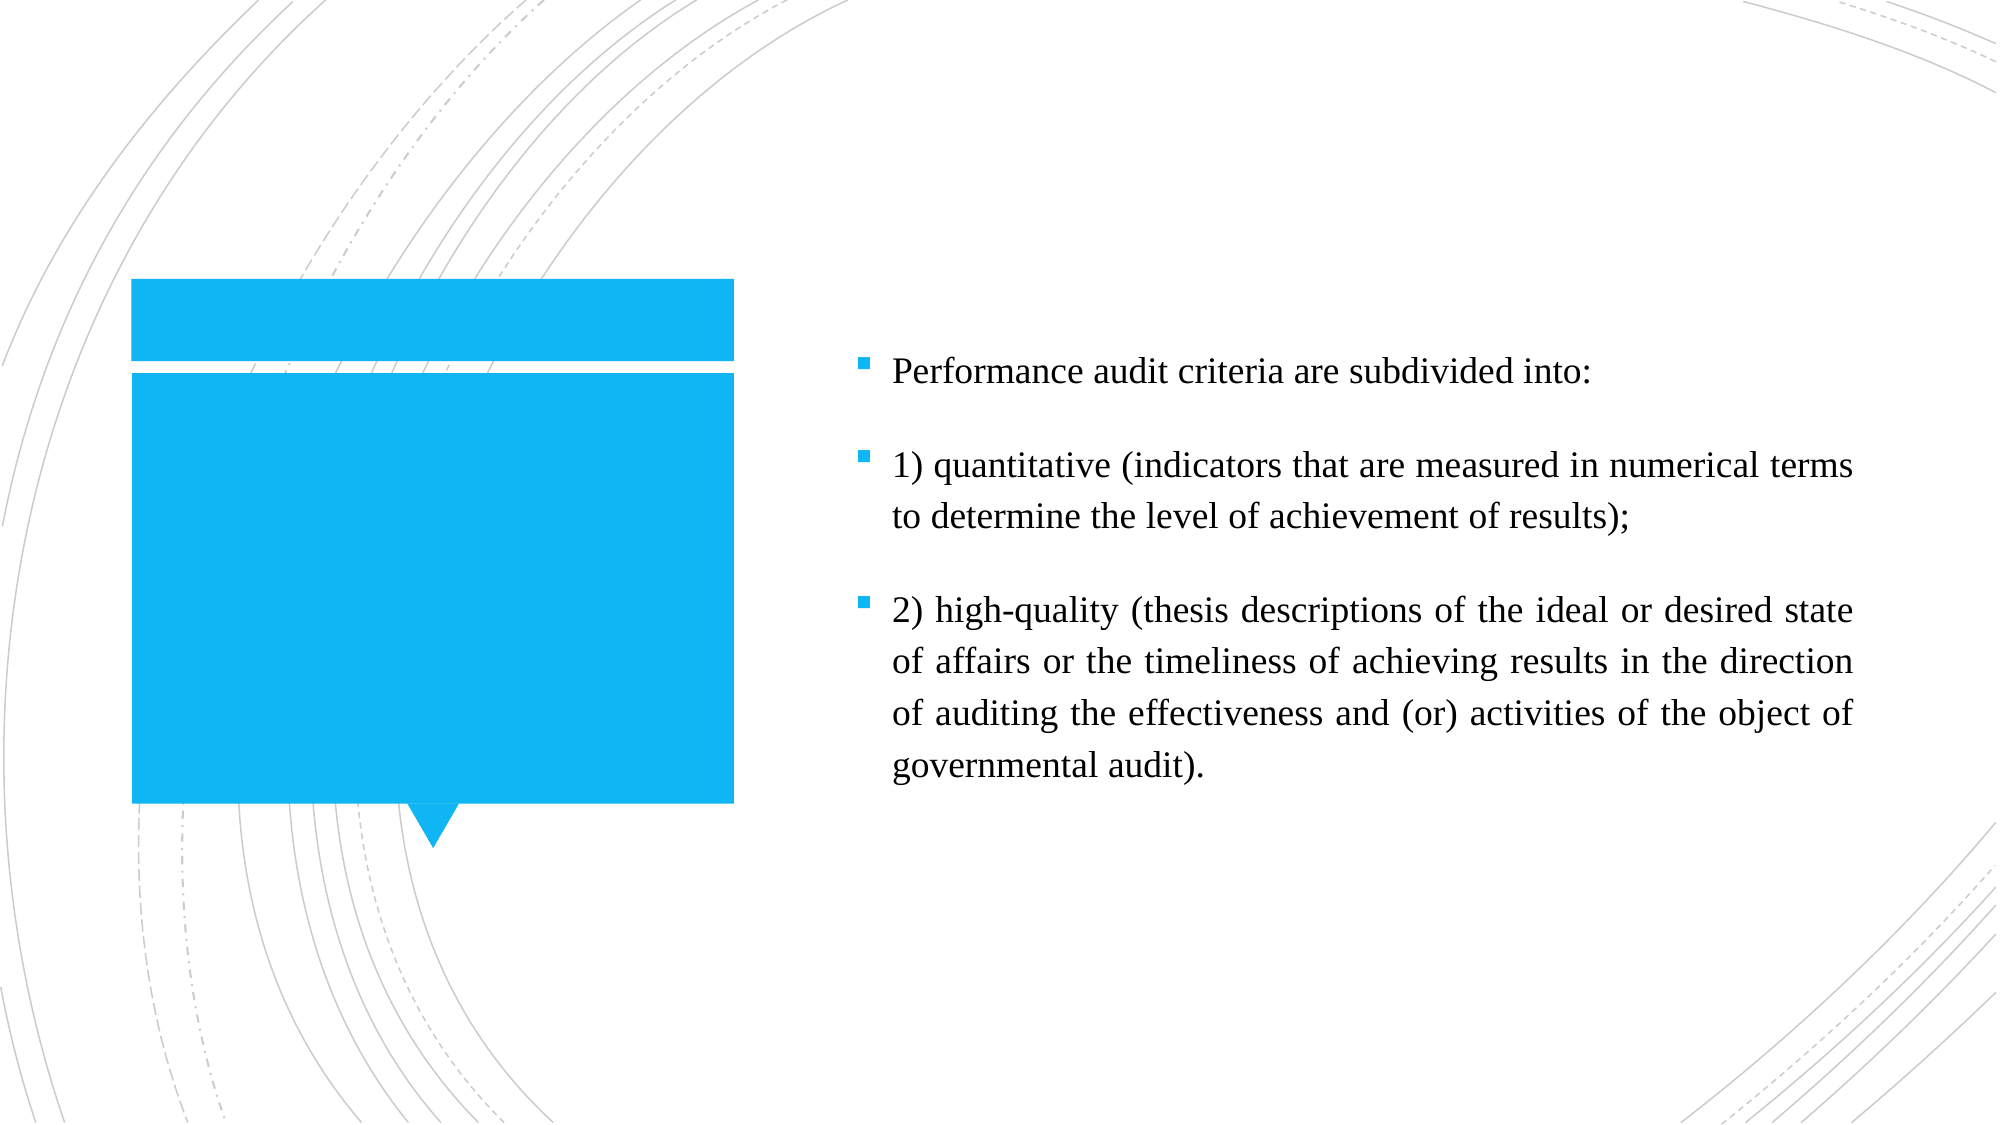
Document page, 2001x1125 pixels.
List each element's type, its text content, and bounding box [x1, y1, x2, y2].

list Performance audit criteria are subdivided into: 1) quantitative (indicators that are measured in numerical terms to determine the level of achievement of results); 2) high-quality (thesis descriptions of the ideal or desired state of affairs or the timeliness of achieving results in the direction of auditing the effectiveness and (or) activities of the object of governmental audit). [839, 131, 1871, 993]
